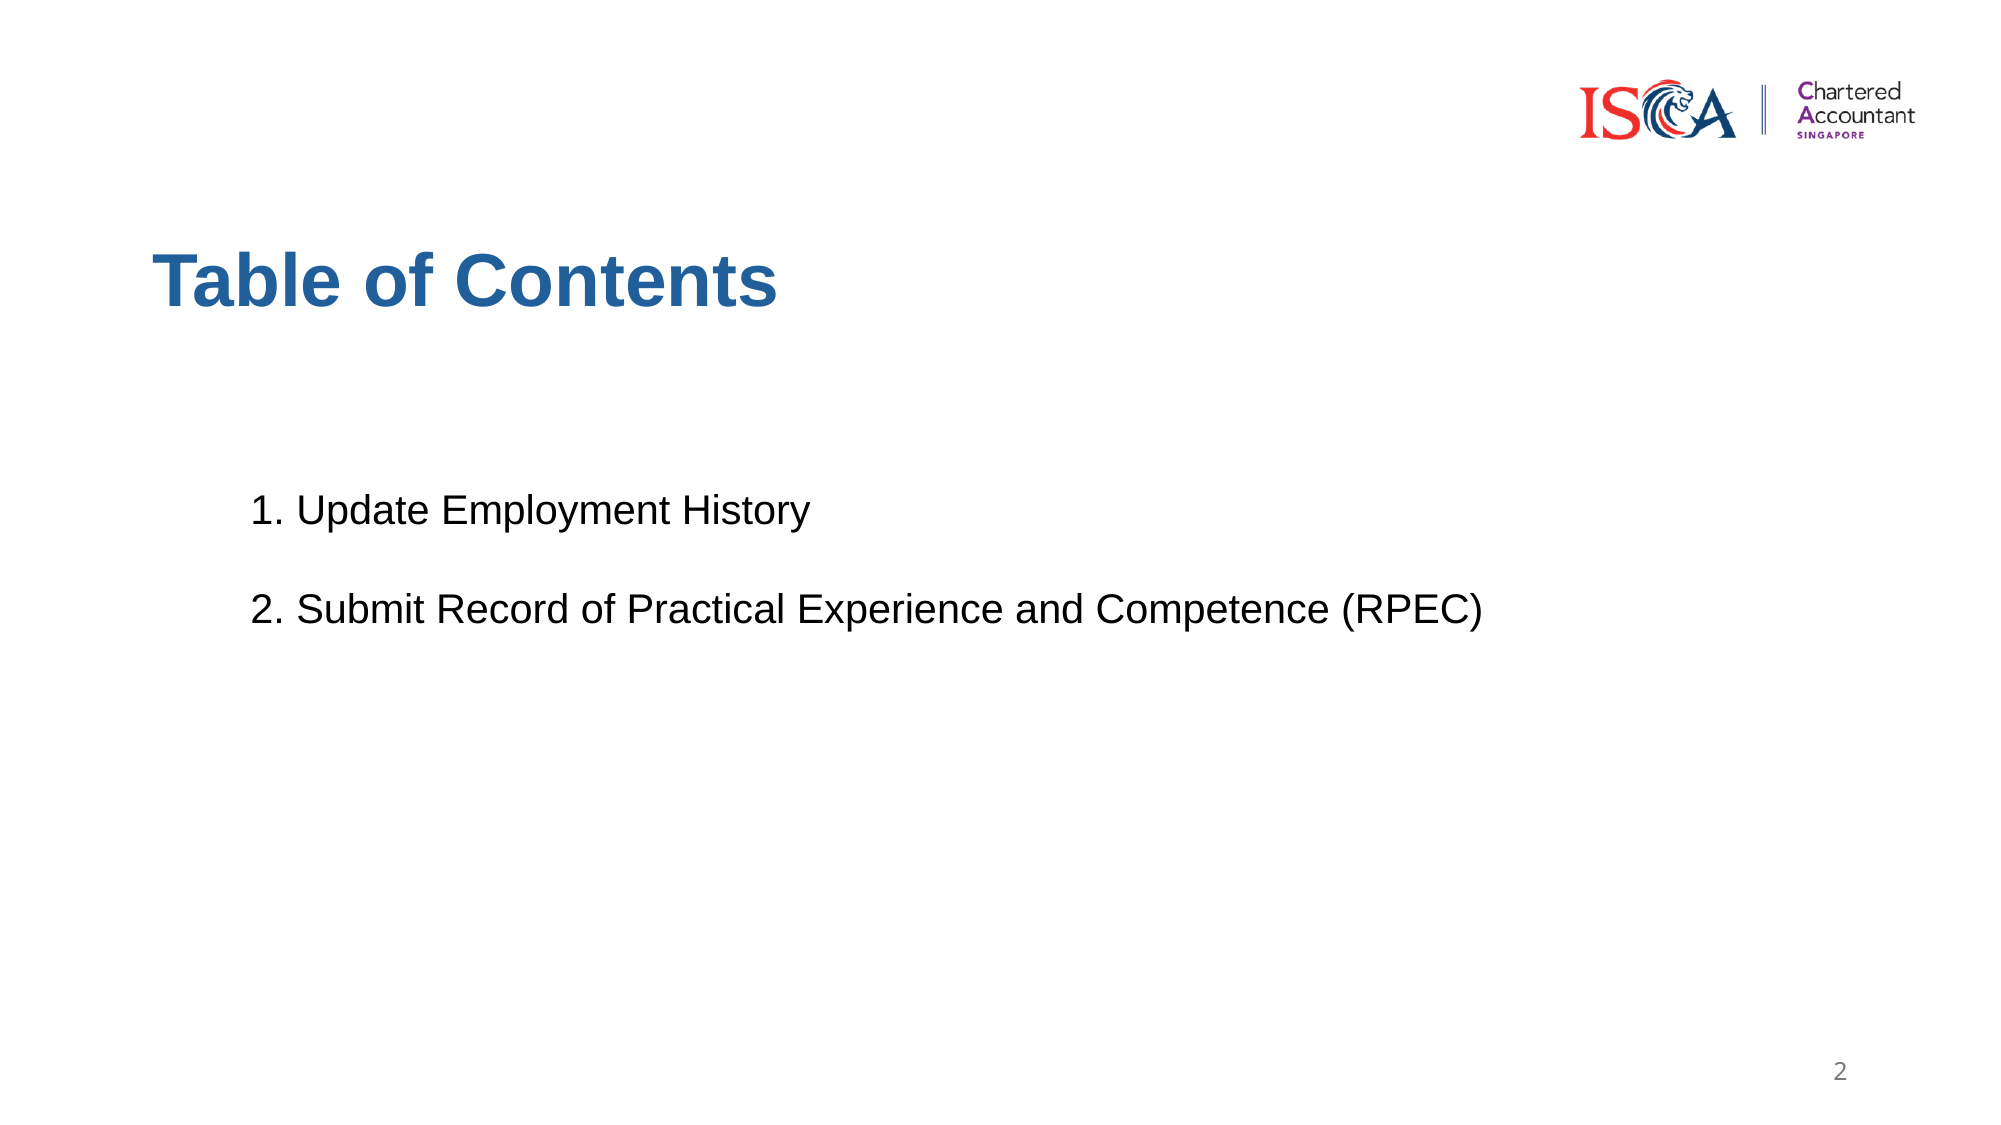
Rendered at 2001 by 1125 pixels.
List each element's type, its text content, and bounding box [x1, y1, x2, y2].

text_box Table of Contents [137, 203, 1863, 361]
title 1. Update Employment History 2. Submit Record of Practical Experience and Competence (RPEC) [235, 424, 1961, 642]
picture [1571, 79, 1930, 141]
slide_number 2 [1412, 1042, 1863, 1103]
